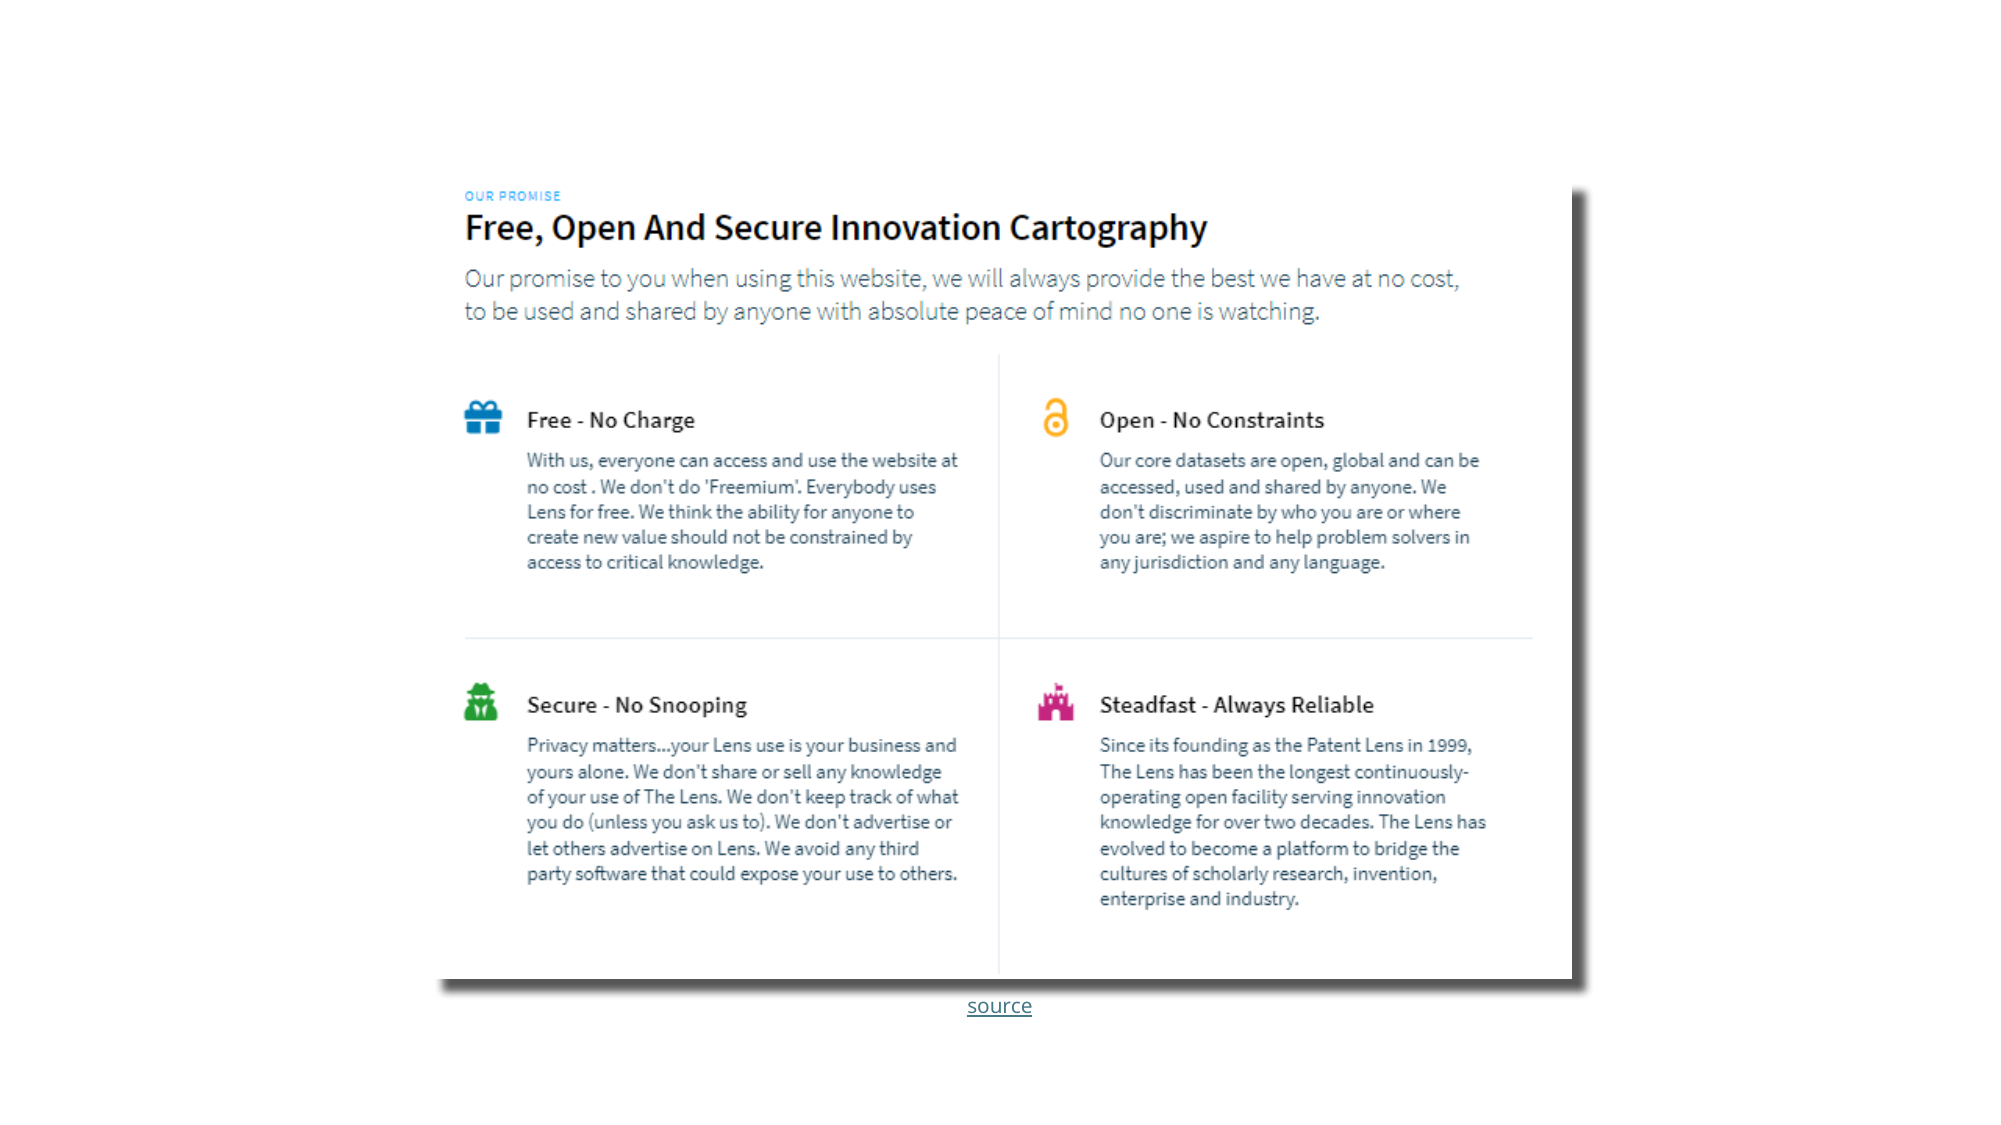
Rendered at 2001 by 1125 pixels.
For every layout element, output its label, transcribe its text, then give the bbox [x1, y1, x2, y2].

picture [427, 176, 1573, 979]
text_box source [952, 985, 1048, 1029]
